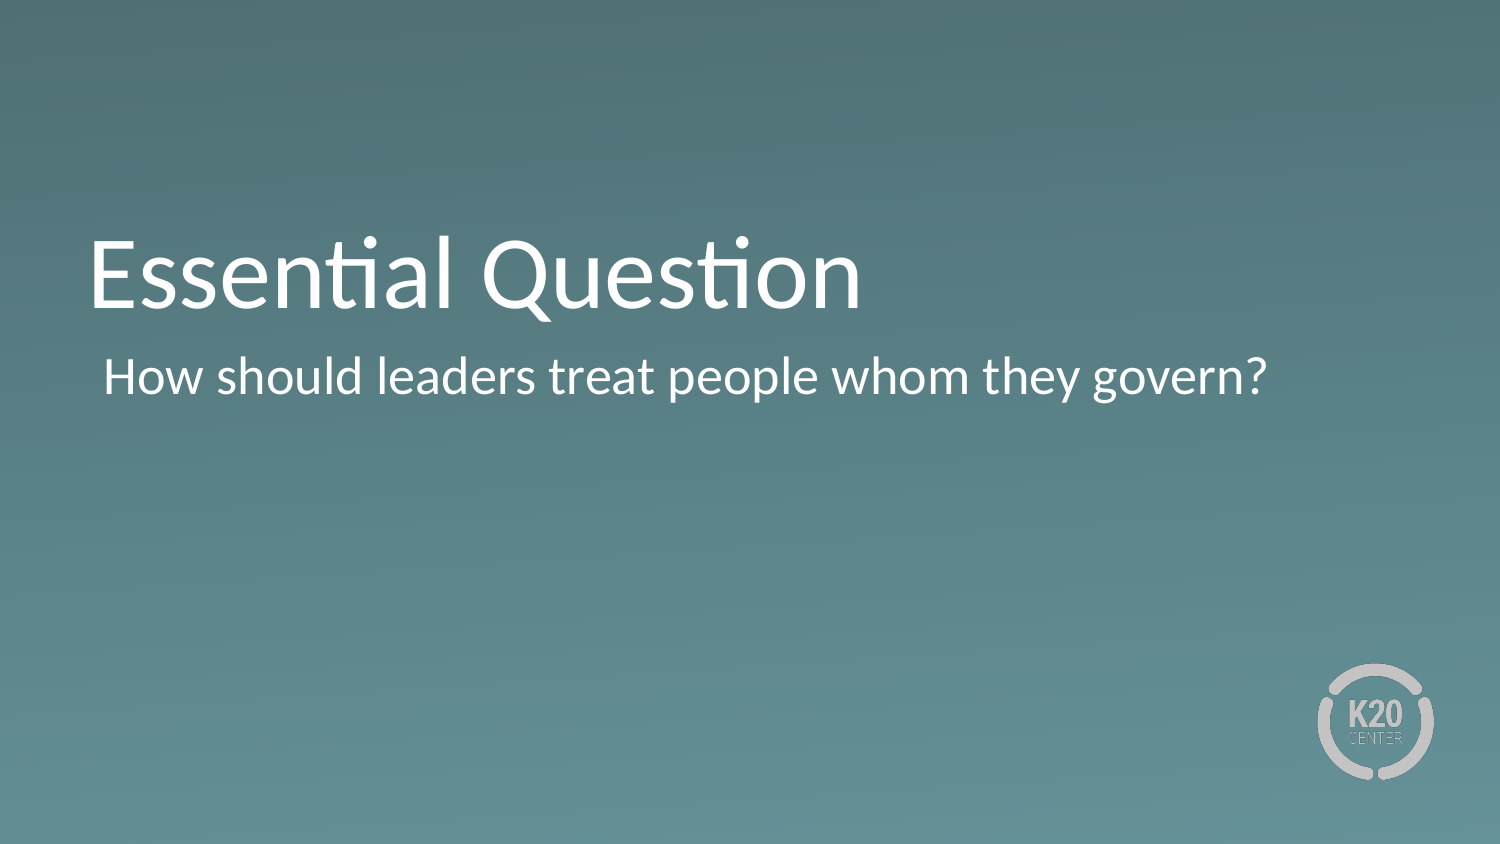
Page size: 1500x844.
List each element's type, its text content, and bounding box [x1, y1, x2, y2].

list How should leaders treat people whom they govern? [86, 332, 1362, 519]
picture [1300, 646, 1451, 797]
title Essential Question [86, 161, 1362, 330]
